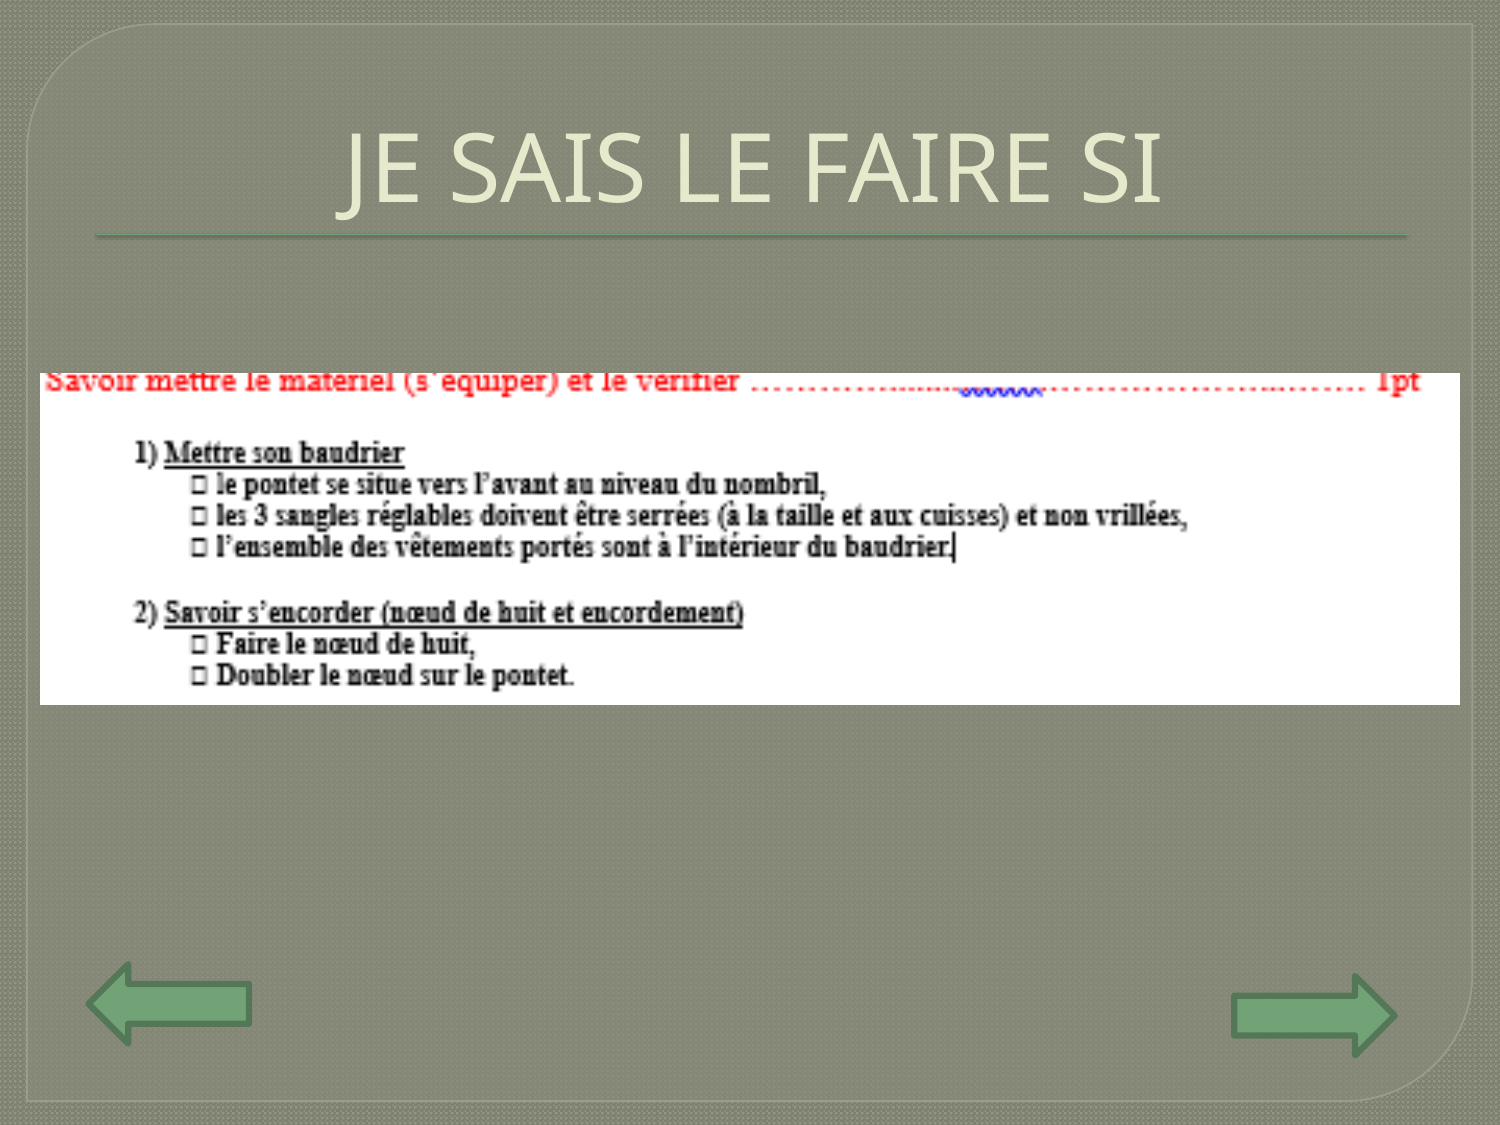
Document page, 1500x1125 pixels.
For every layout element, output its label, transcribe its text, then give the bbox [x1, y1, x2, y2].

picture [40, 373, 1460, 705]
text_box [1231, 972, 1398, 1059]
text_box [85, 961, 253, 1047]
title JE SAIS LE FAIRE SI [75, 41, 1425, 230]
